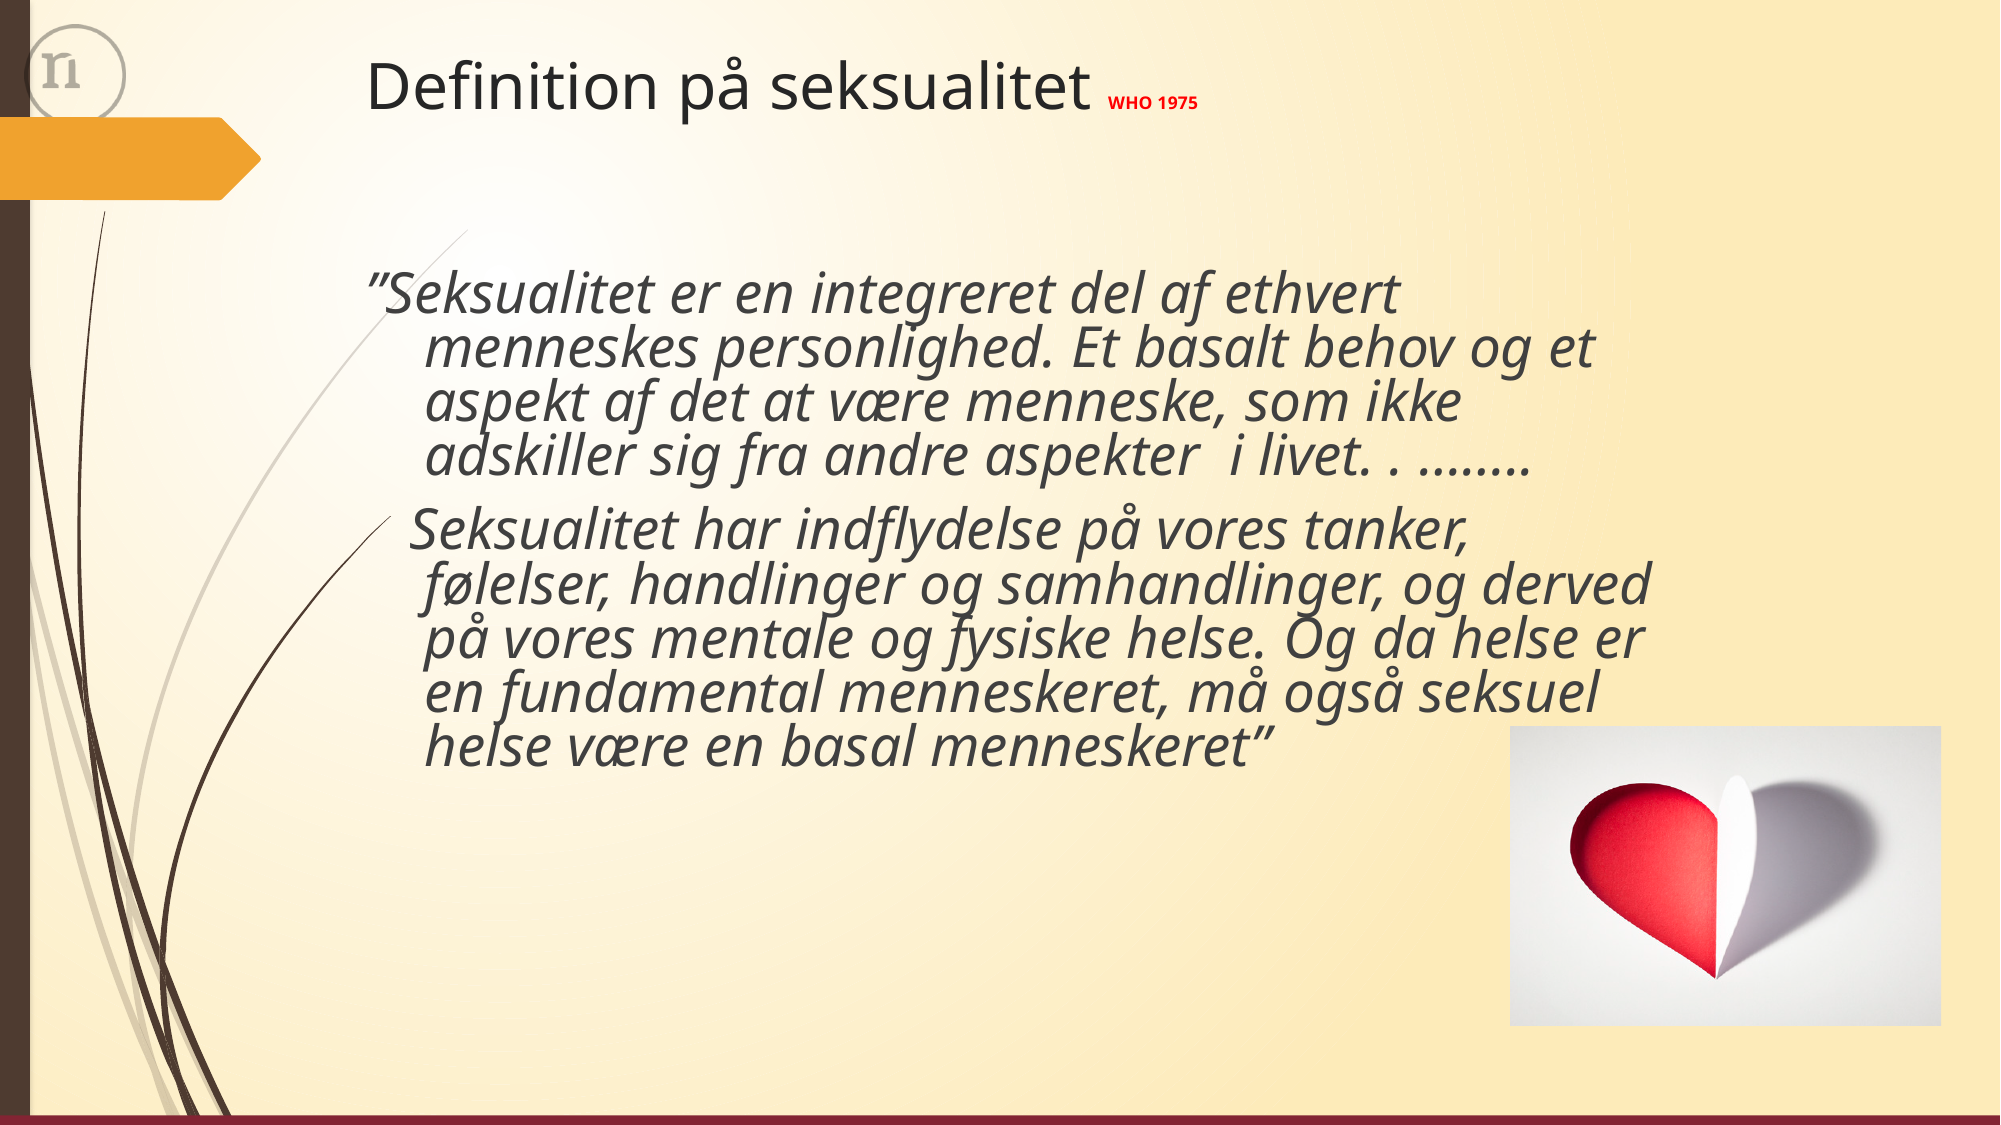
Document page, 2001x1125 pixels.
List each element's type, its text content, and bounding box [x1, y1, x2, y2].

picture [1509, 726, 1942, 1027]
picture [24, 24, 126, 117]
list ”Seksualitet er en integreret del af ethvert menneskes personlighed. Et basalt behov og et aspekt af det at være menneske, som ikke adskiller sig fra andre aspekter i livet. . …….. Seksualitet har indflydelse på vores tanker, følelser, handlinger og samhandlinger, og derved på vores mentale og fysiske helse. Og da helse er en fundamental menneskeret, må også seksuel helse være en basal menneskeret” [350, 262, 1688, 1000]
title Definition på seksualitet WHO 1975 [350, 37, 1688, 200]
